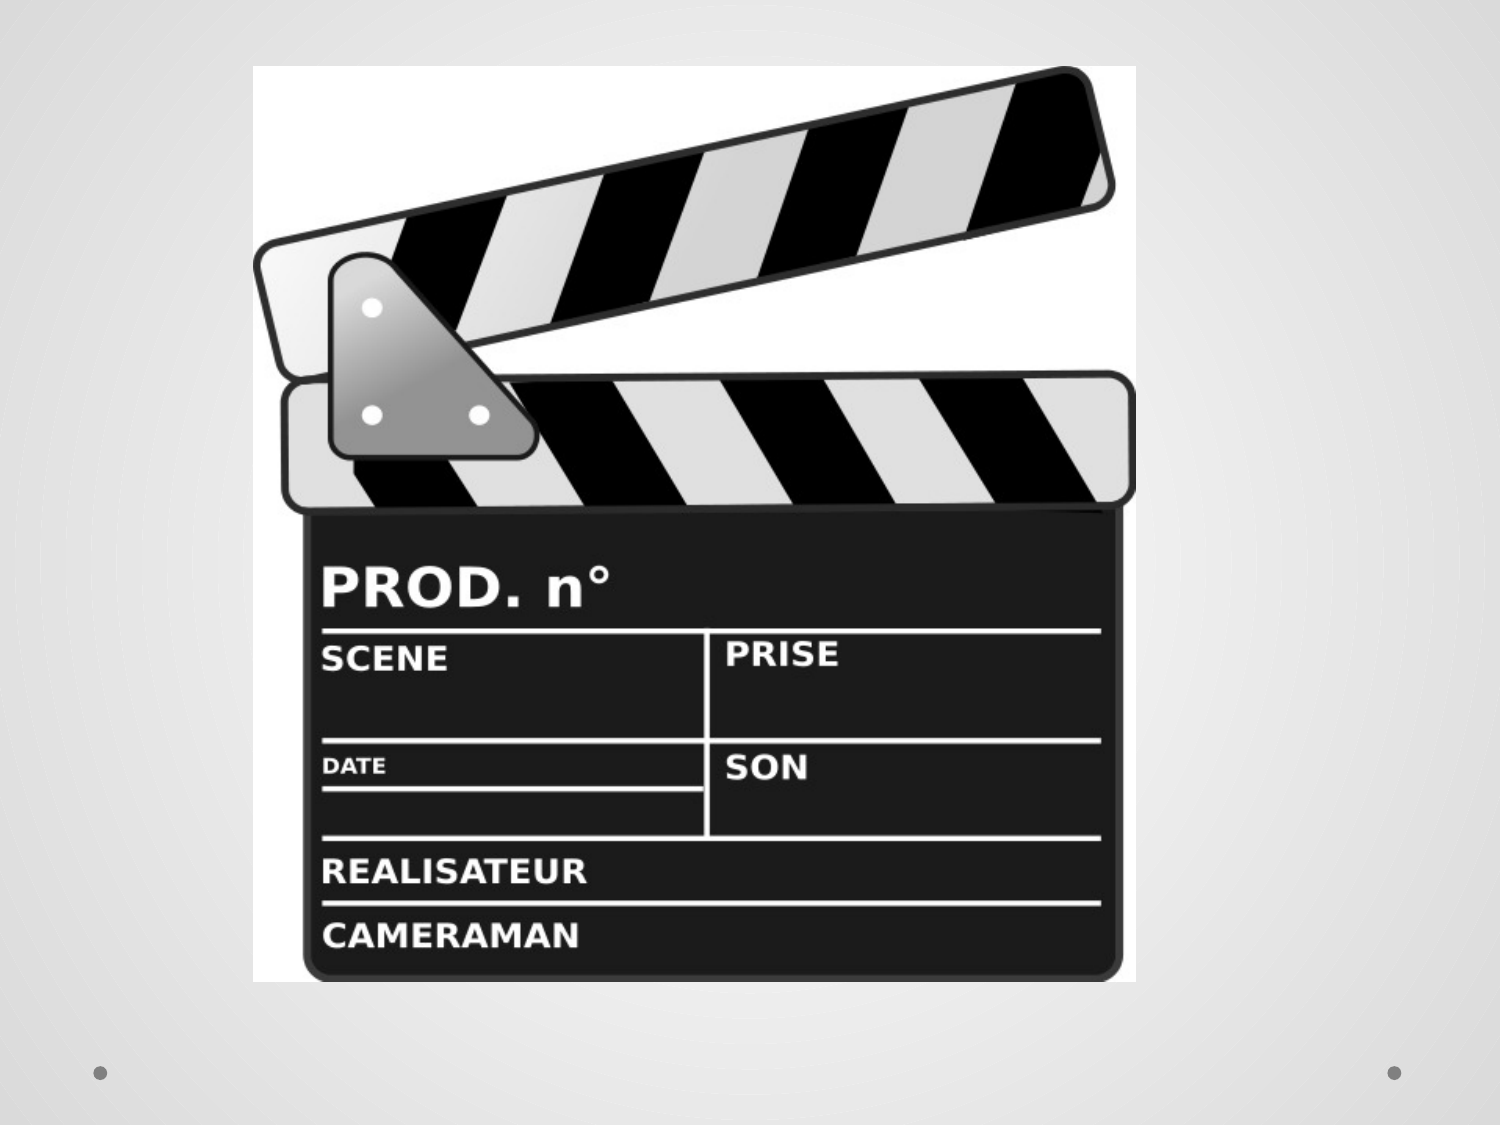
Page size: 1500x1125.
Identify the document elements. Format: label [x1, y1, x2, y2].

picture [253, 66, 1136, 983]
